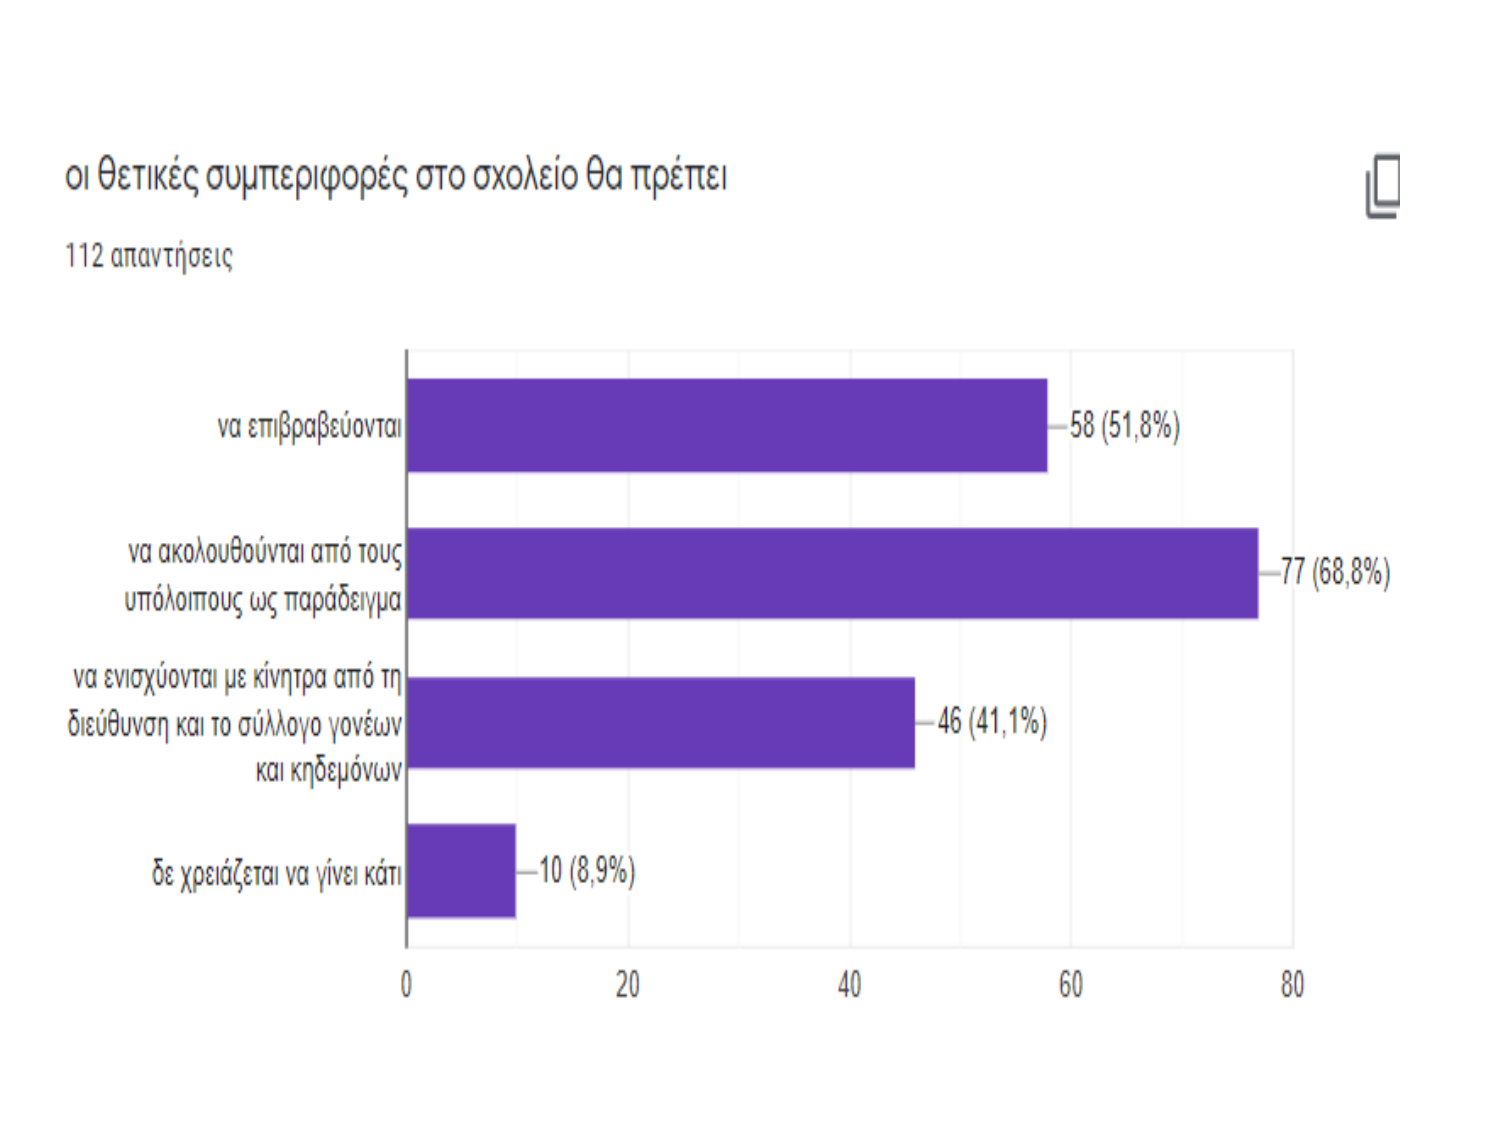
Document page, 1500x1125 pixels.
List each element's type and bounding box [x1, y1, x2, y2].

picture [29, 89, 1400, 1036]
